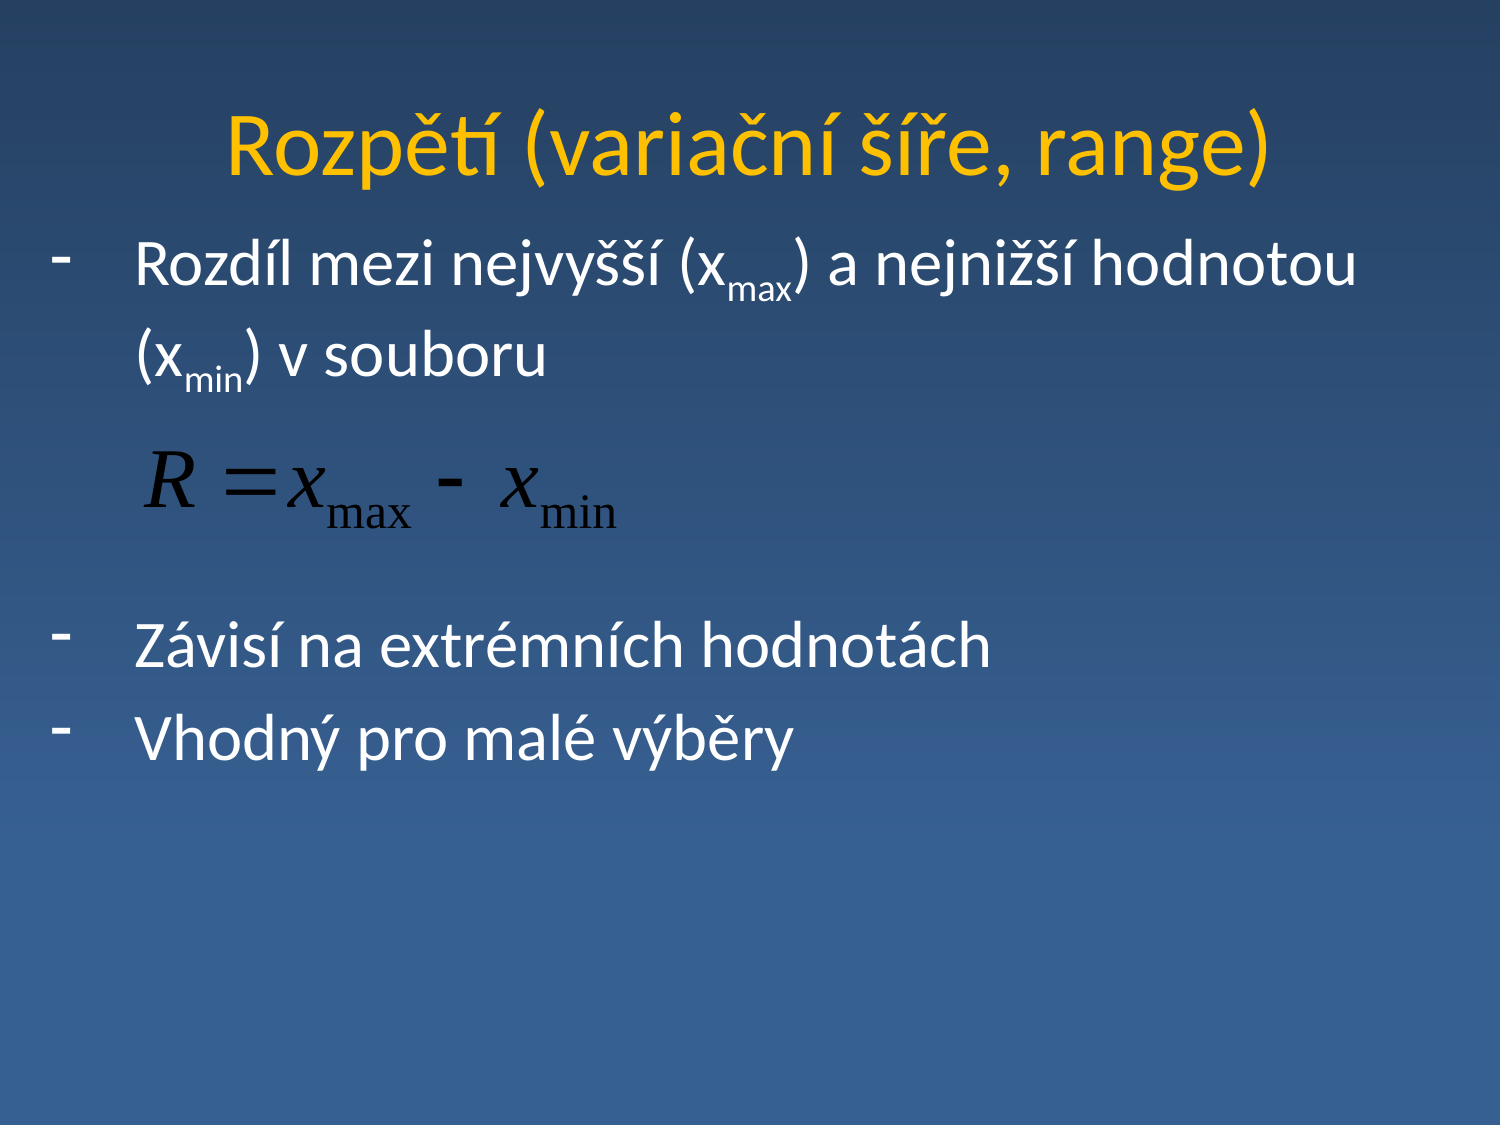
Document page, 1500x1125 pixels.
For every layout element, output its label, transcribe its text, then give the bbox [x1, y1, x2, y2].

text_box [128, 421, 634, 550]
title Rozpětí (variační šíře, range) [75, 45, 1425, 210]
text_box Rozdíl mezi nejvyšší (xmax) a nejnižší hodnotou (xmin) v souboru Závisí na extrémních hodnotách Vhodný pro malé výběry [35, 210, 1461, 1032]
